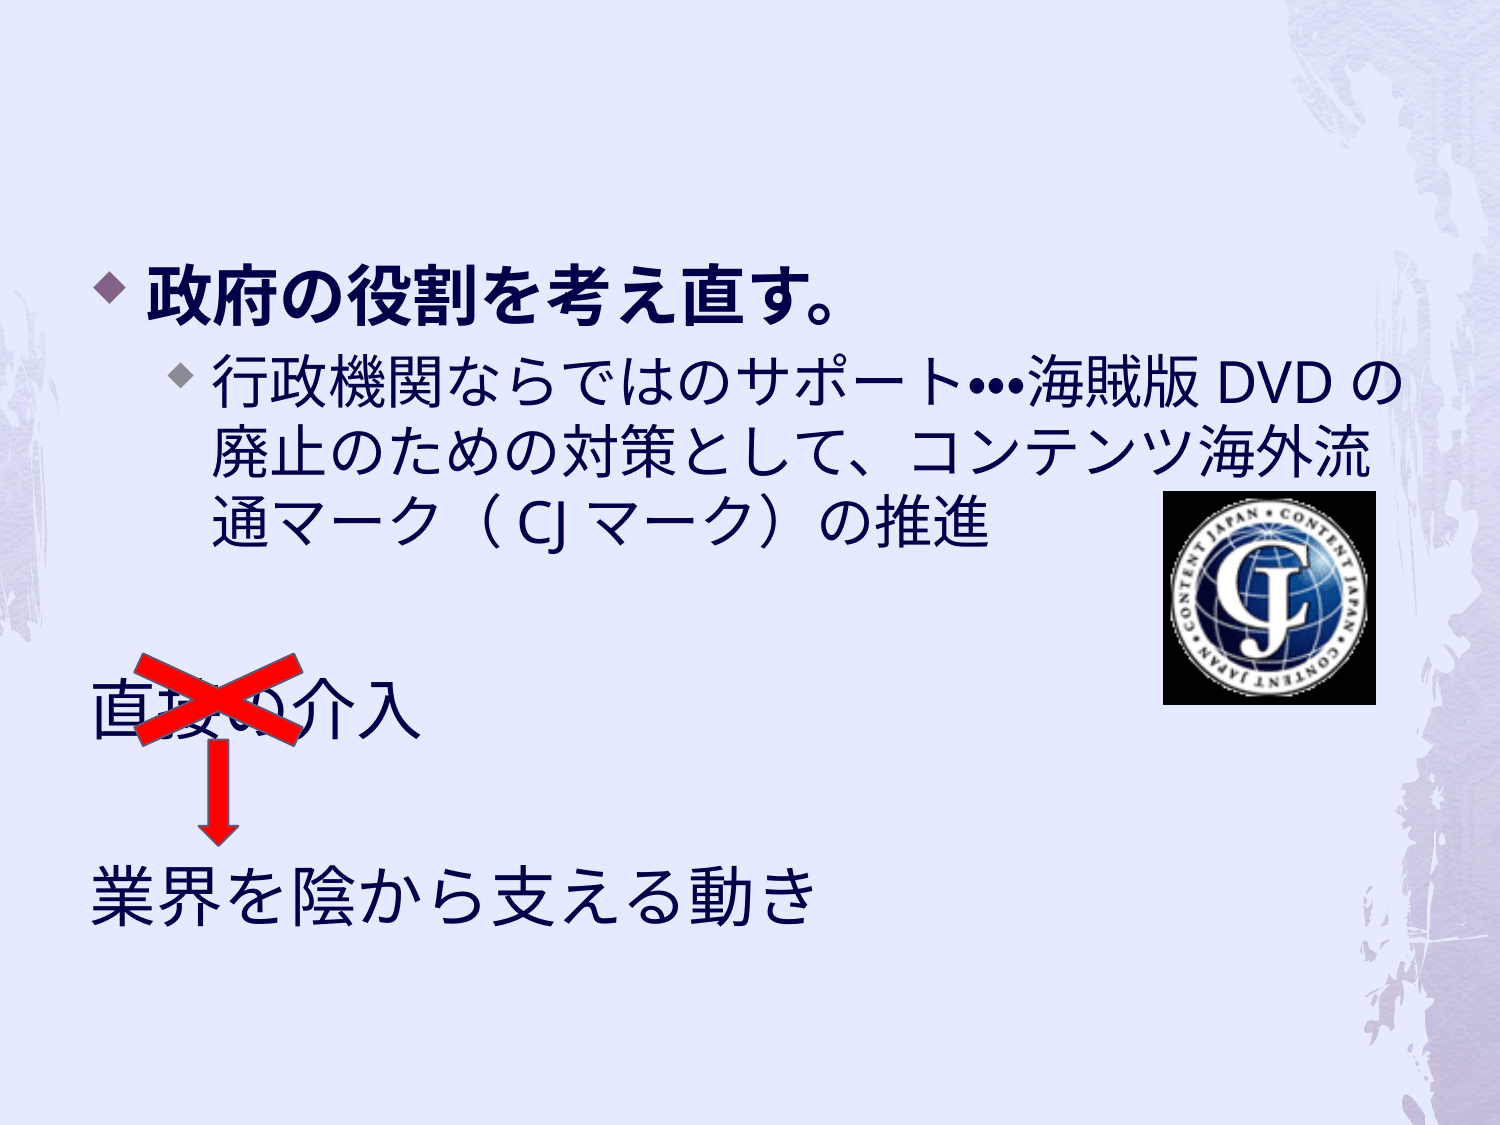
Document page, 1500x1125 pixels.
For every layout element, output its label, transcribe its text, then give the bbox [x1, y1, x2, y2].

list 政府の役割を考え直す。 行政機関ならではのサポート・・・海賊版DVDの廃止のための対策として、コンテンツ海外流通マーク（CJマーク）の推進 直接の介入 業界を陰から支える動き [75, 246, 1425, 989]
text_box [197, 738, 240, 847]
picture [1163, 491, 1377, 705]
text_box [133, 652, 304, 747]
